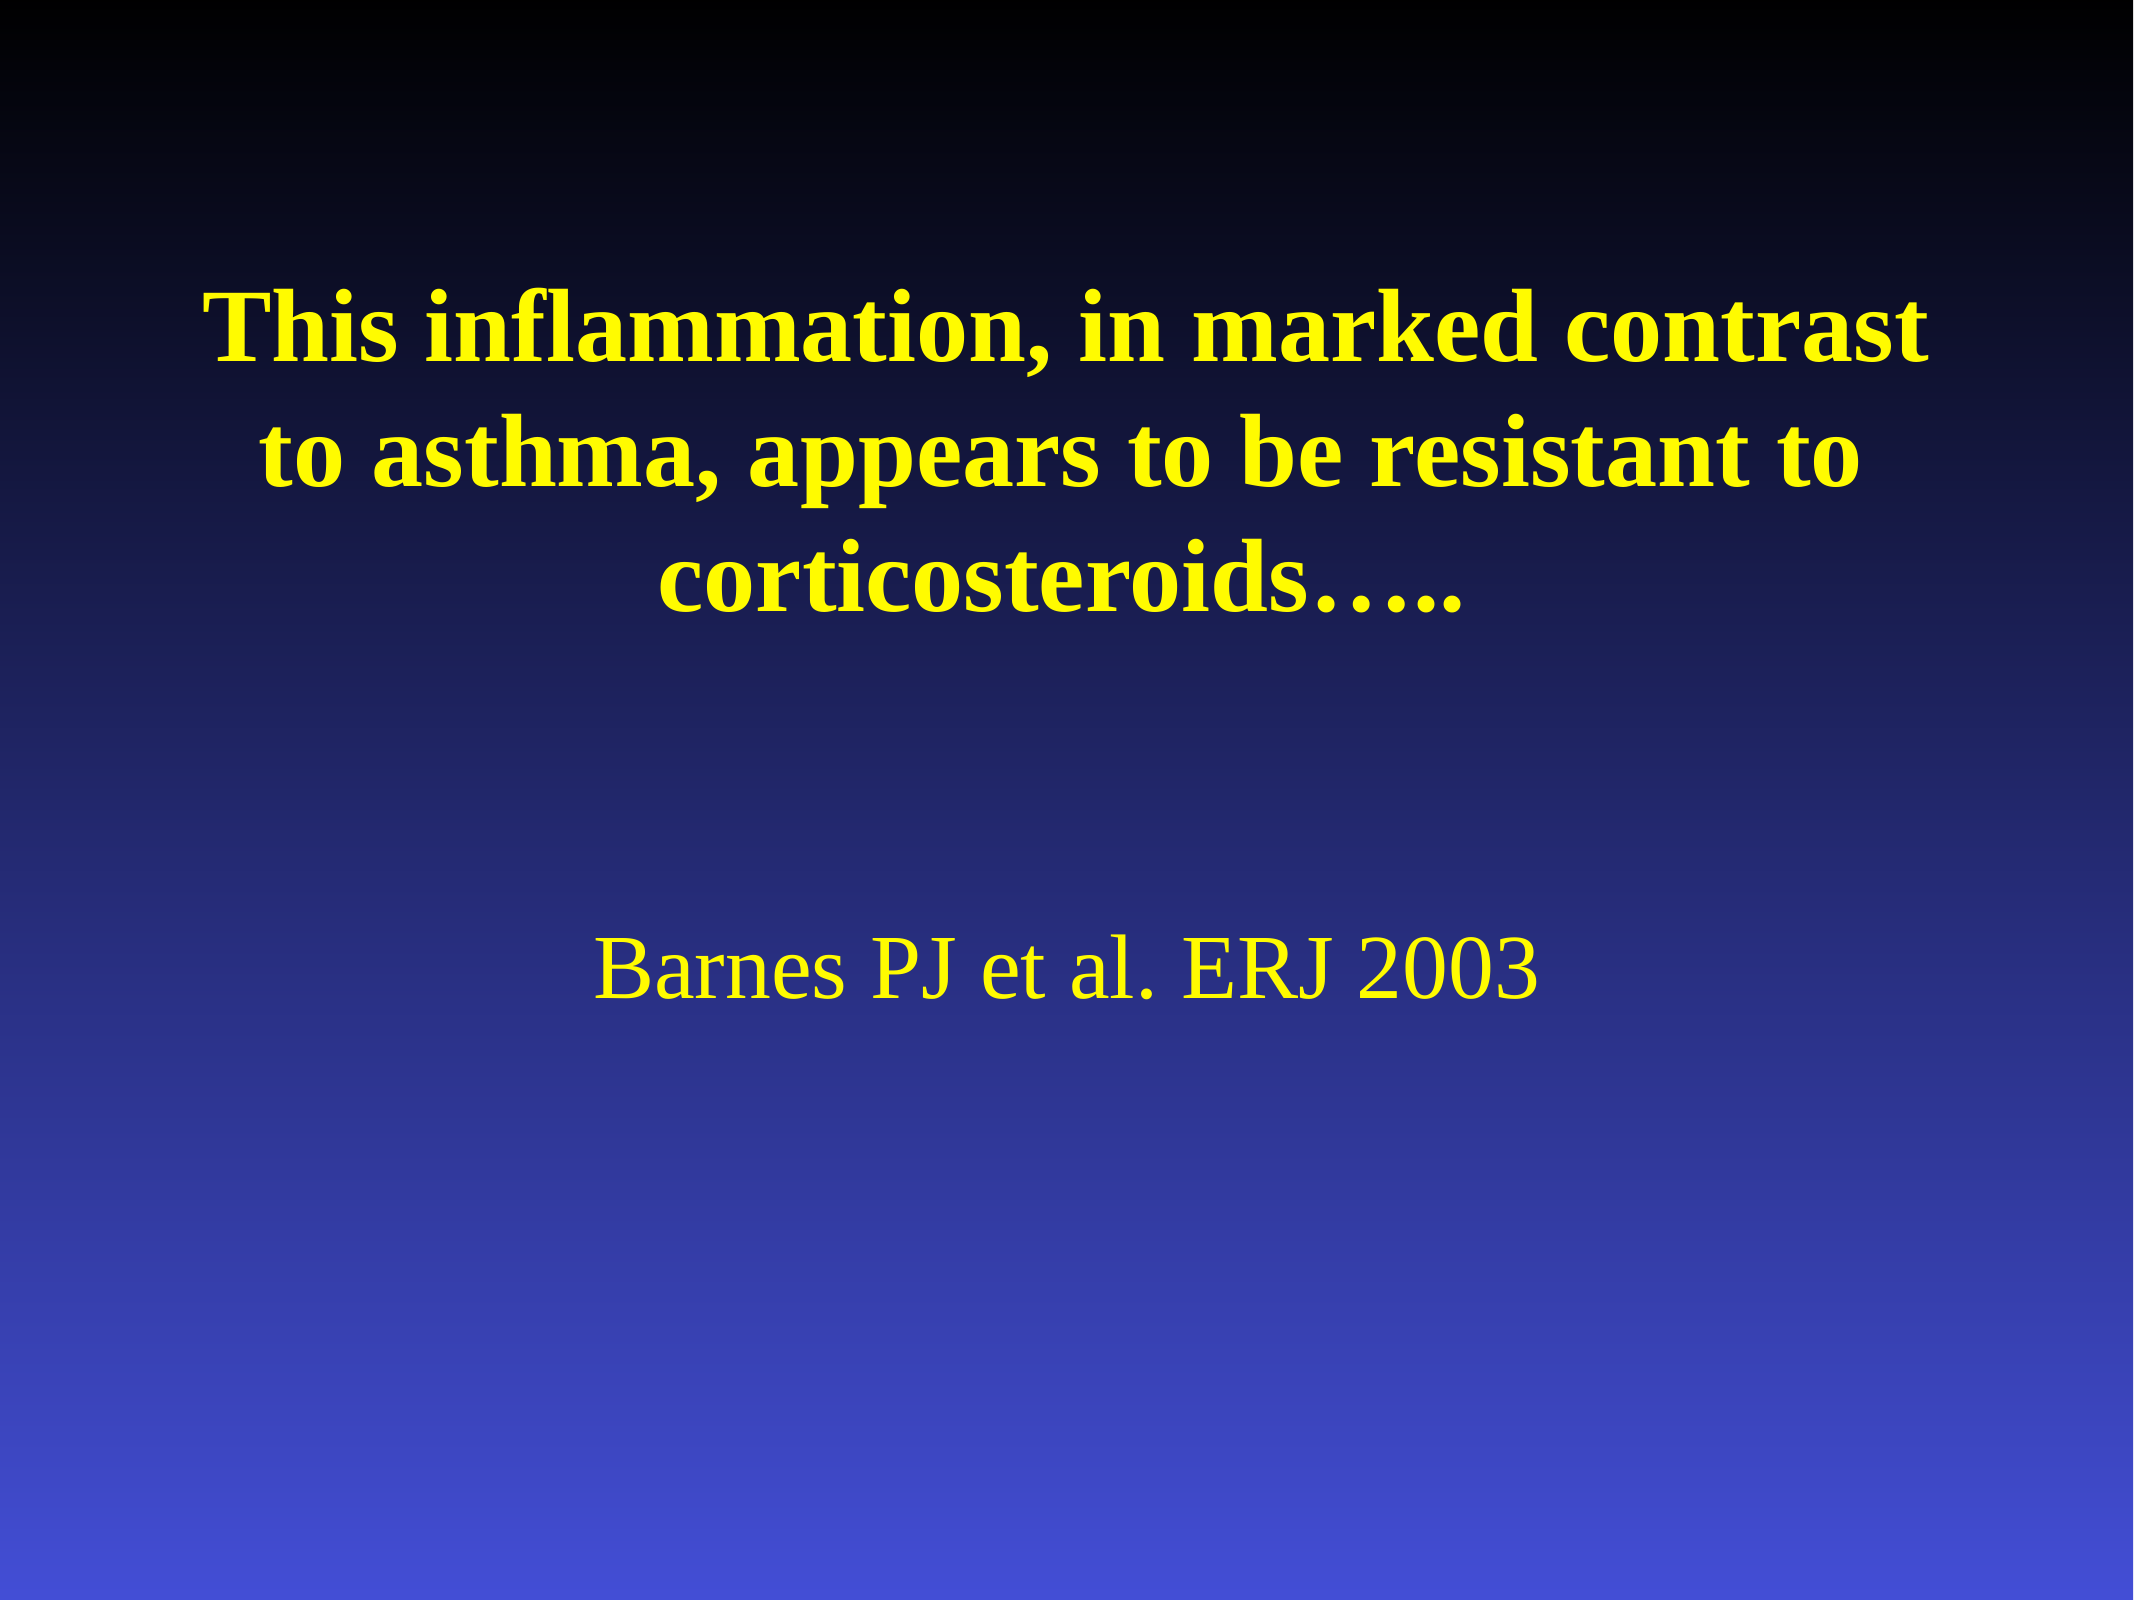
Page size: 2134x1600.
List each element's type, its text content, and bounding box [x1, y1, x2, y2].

list Barnes PJ et al. ERJ 2003 [320, 905, 1816, 1600]
title This inflammation, in marked contrast to asthma, appears to be resistant to corticosteroids….. [159, 0, 1974, 891]
